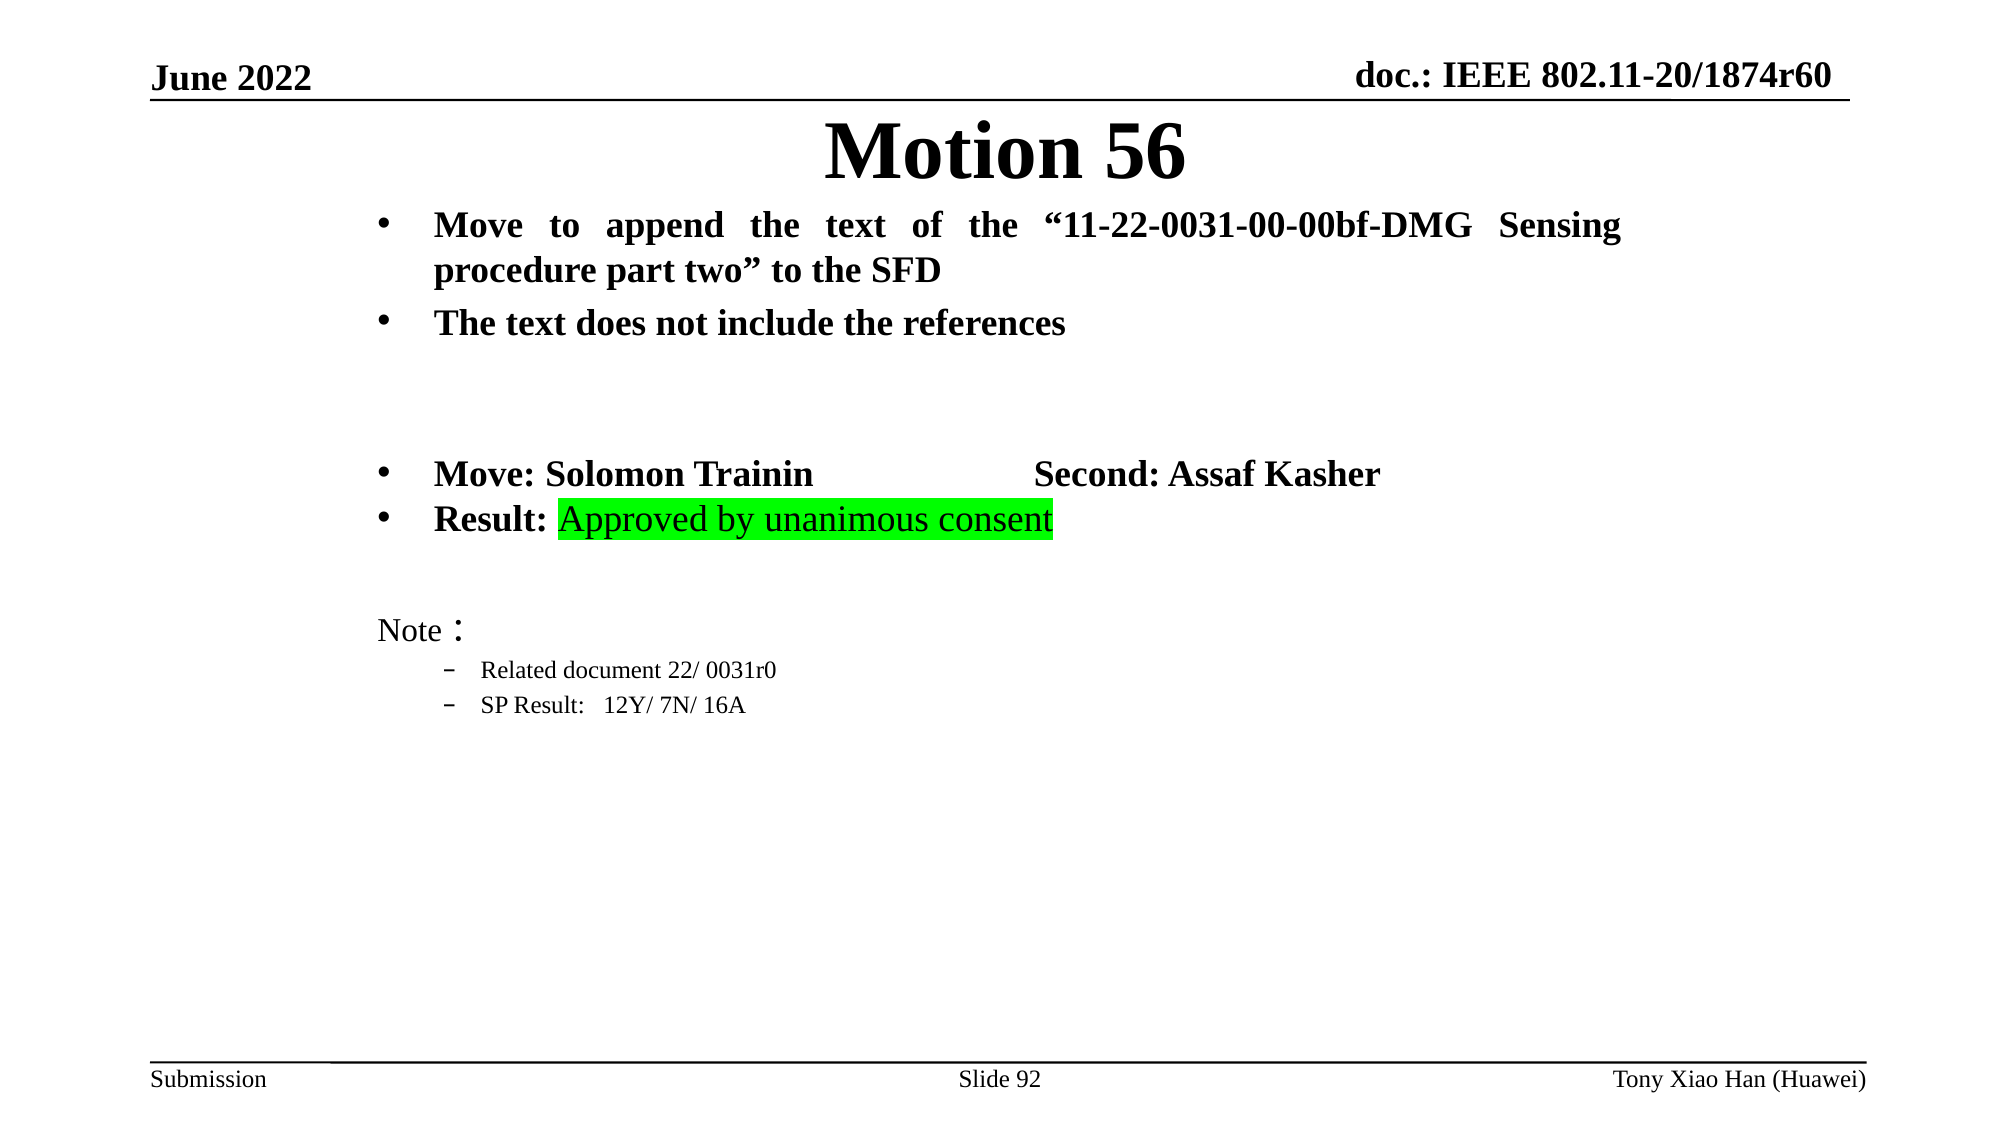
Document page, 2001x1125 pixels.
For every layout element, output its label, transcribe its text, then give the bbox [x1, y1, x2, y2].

text_box Move to append the text of the “11-22-0031-00-00bf-DMG Sensing procedure part two” to the SFD The text does not include the references Move: Solomon Trainin Second: Assaf Kasher Result: Approved by unanimous consent Note： Related document 22/ 0031r0 SP Result: 12Y/ 7N/ 16A [362, 162, 1638, 850]
text_box Motion 56 [368, 87, 1644, 225]
